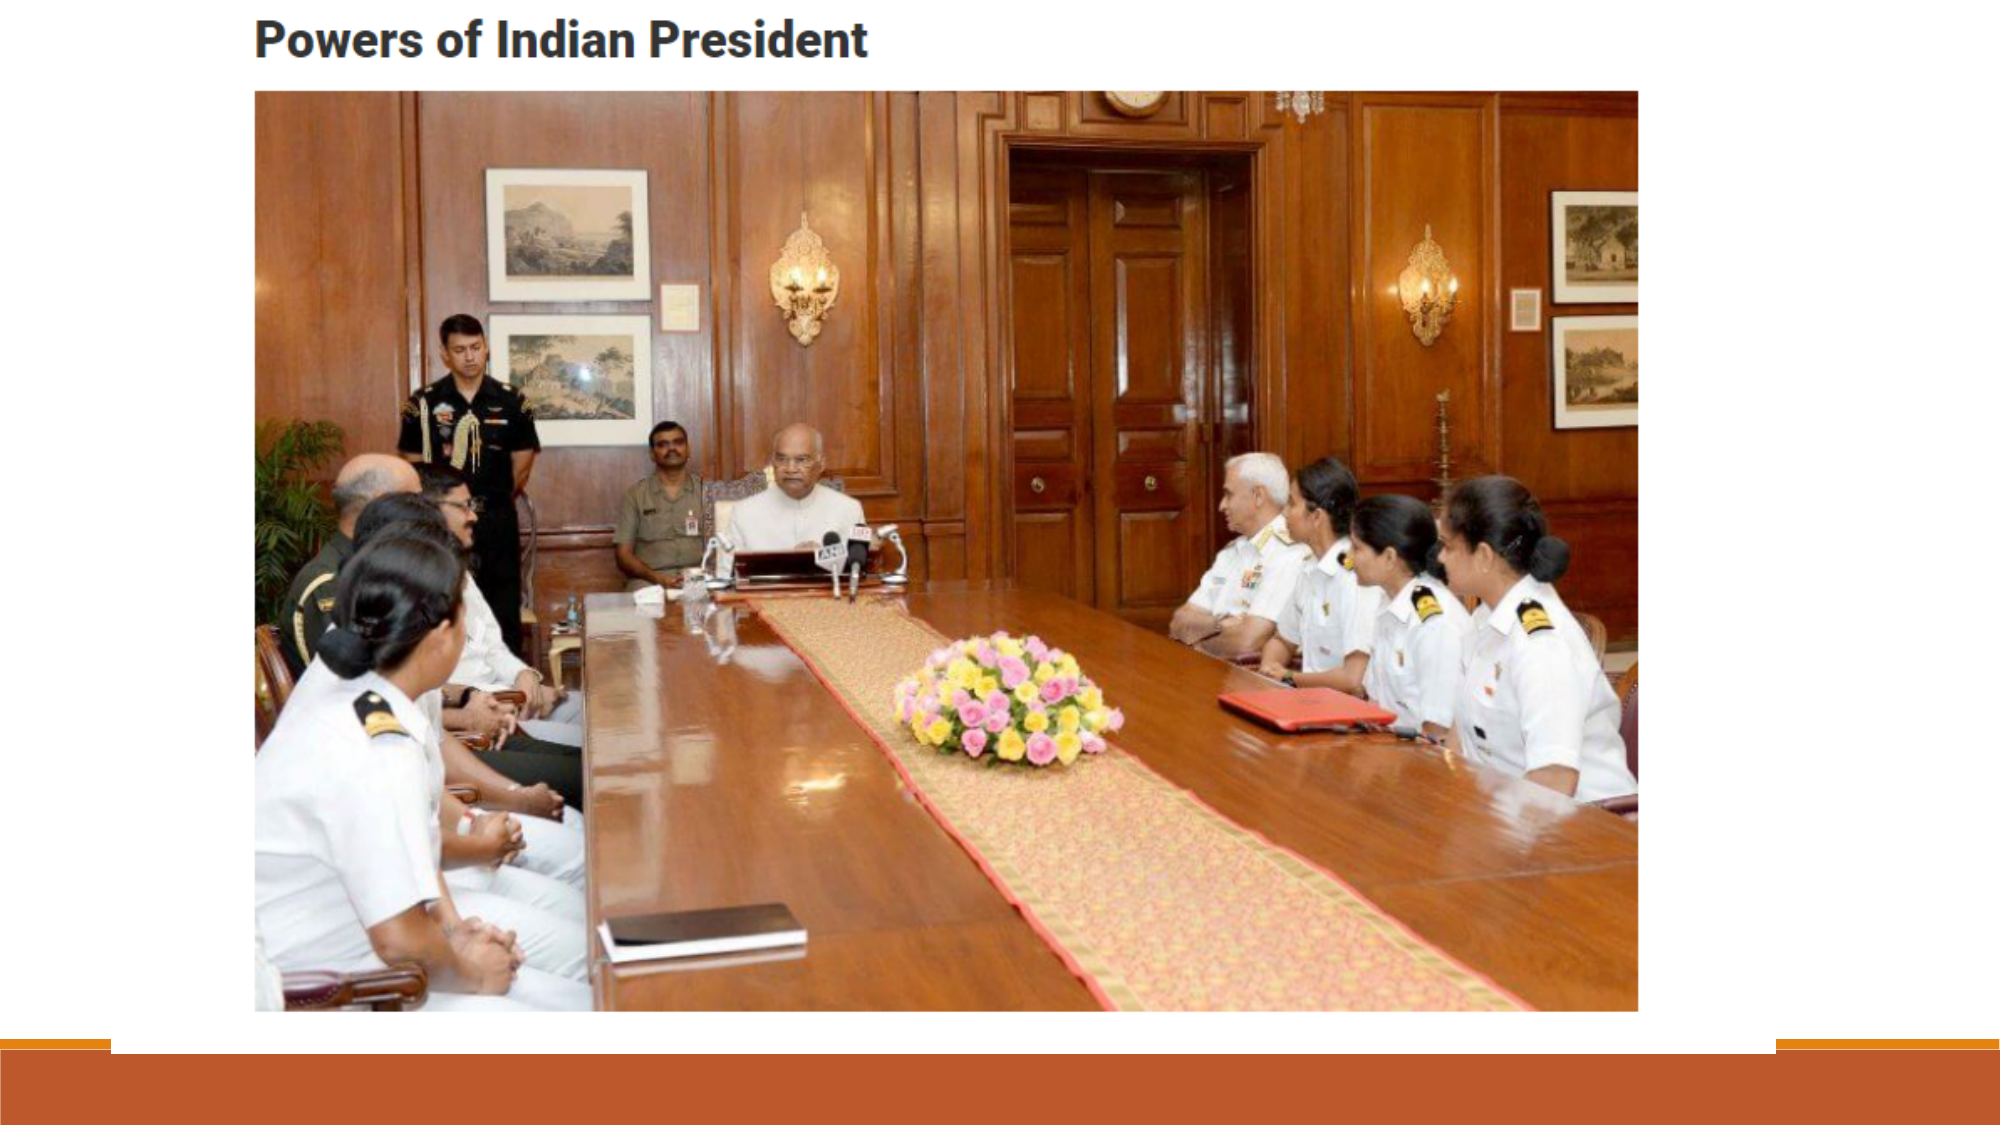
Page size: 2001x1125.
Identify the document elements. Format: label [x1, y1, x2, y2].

picture [111, 0, 1777, 1055]
